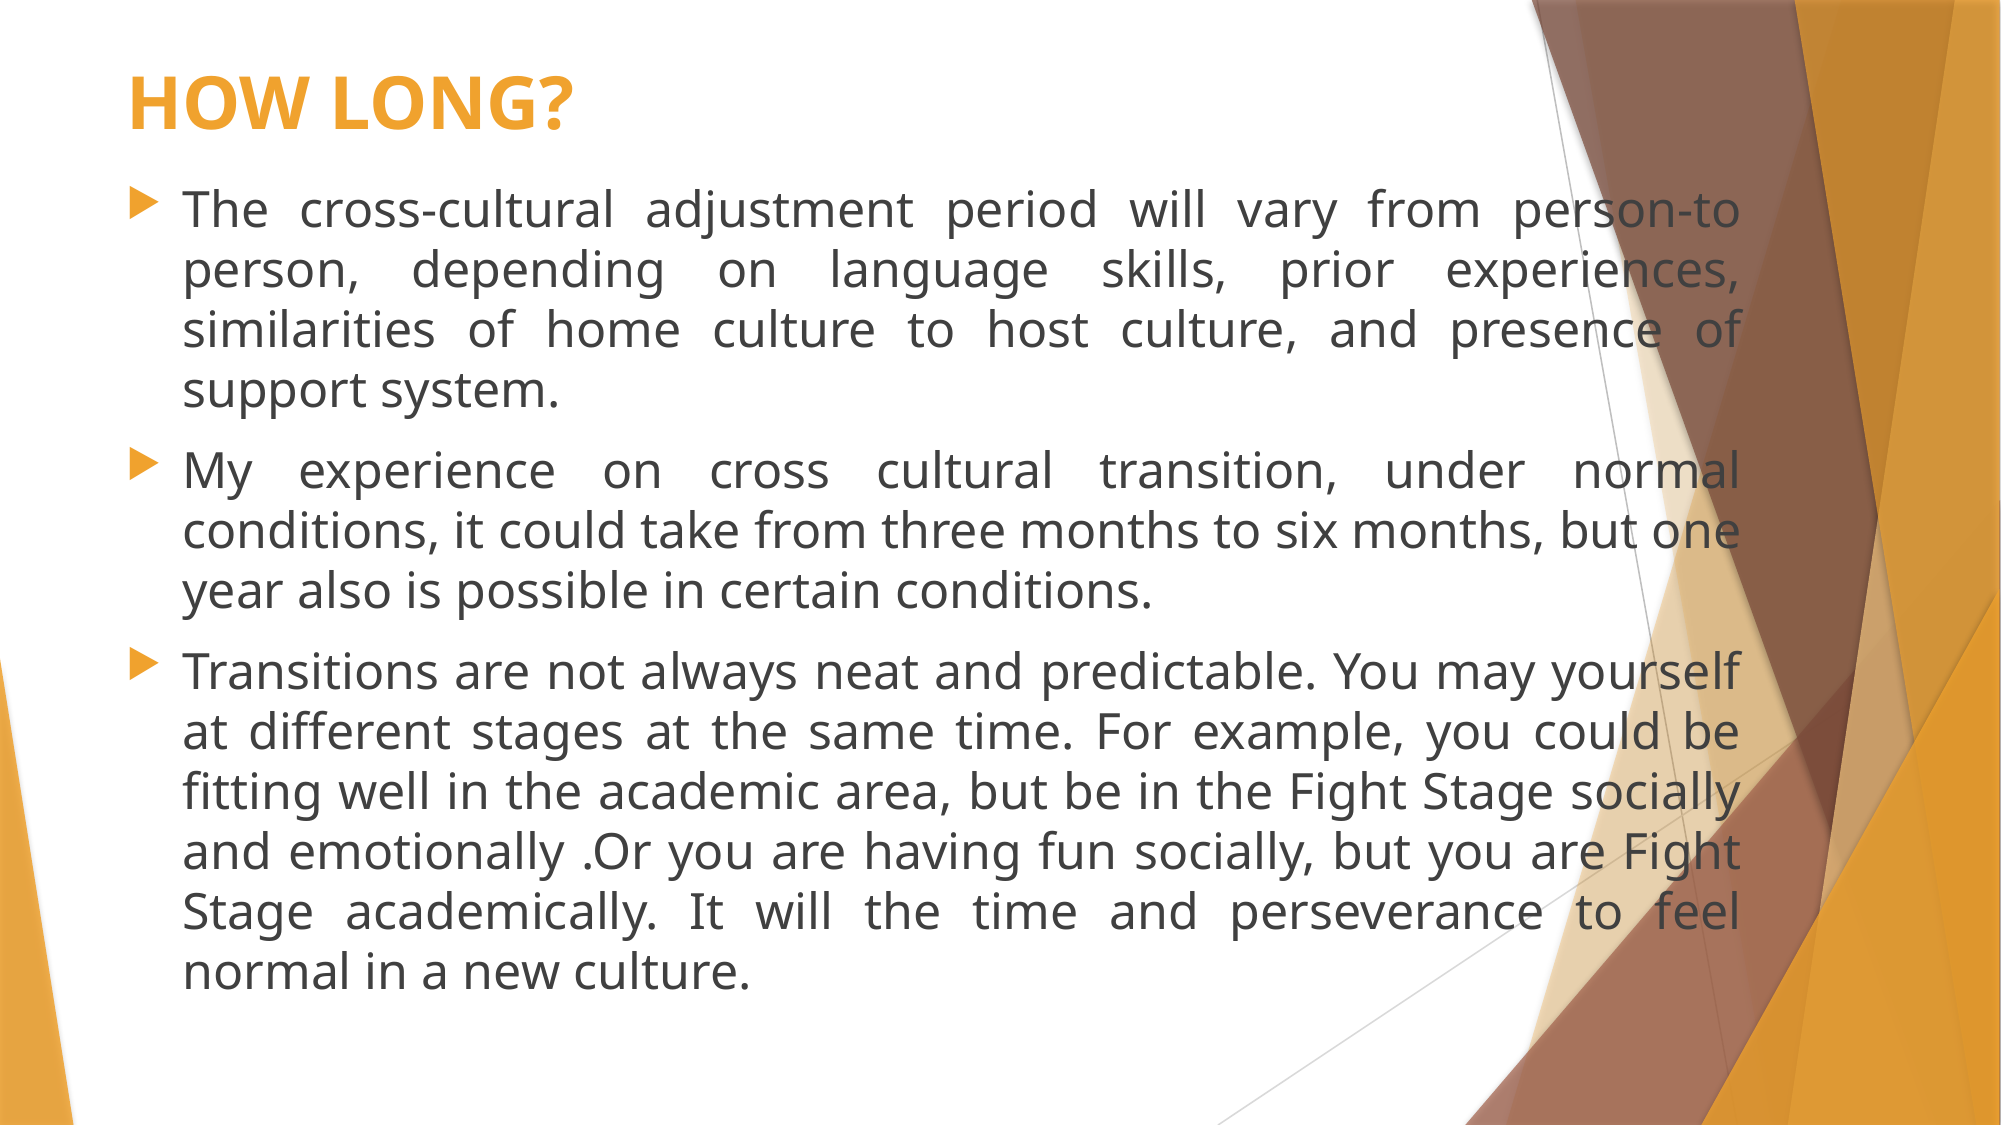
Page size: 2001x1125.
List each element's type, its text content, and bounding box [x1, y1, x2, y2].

title HOW LONG? [111, 49, 1522, 153]
list The cross-cultural adjustment period will vary from person-to person, depending on language skills, prior experiences, similarities of home culture to host culture, and presence of support system. My experience on cross cultural transition, under normal conditions, it could take from three months to six months, but one year also is possible in certain conditions. Transitions are not always neat and predictable. You may yourself at different stages at the same time. For example, you could be fitting well in the academic area, but be in the Fight Stage socially and emotionally .Or you are having fun socially, but you are Fight Stage academically. It will the time and perseverance to feel normal in a new culture. [111, 170, 1758, 991]
